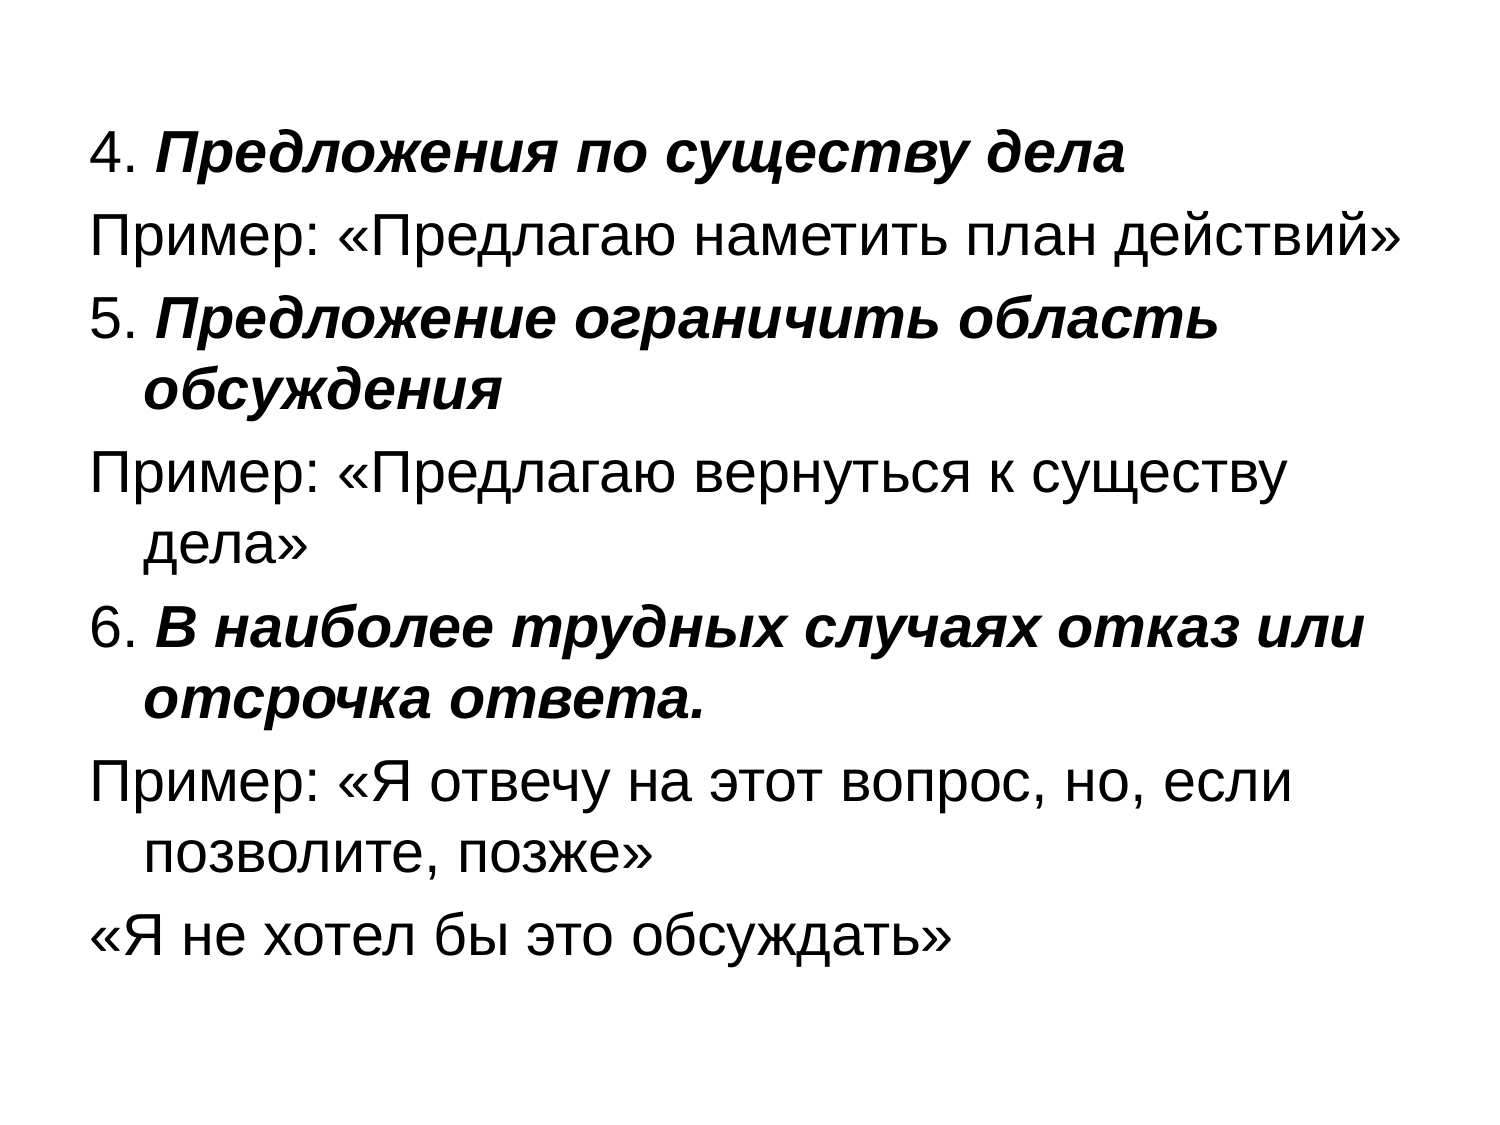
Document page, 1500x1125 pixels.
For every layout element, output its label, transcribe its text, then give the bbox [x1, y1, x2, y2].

list 4. Предложения по существу дела Пример: «Предлагаю наметить план действий» 5. Предложение ограничить область обсуждения Пример: «Предлагаю вернуться к существу дела» 6. В наиболее трудных случаях отказ или отсрочка ответа. Пример: «Я отвечу на этот вопрос, но, если позволите, позже» «Я не хотел бы это обсуждать» [74, 105, 1426, 1006]
